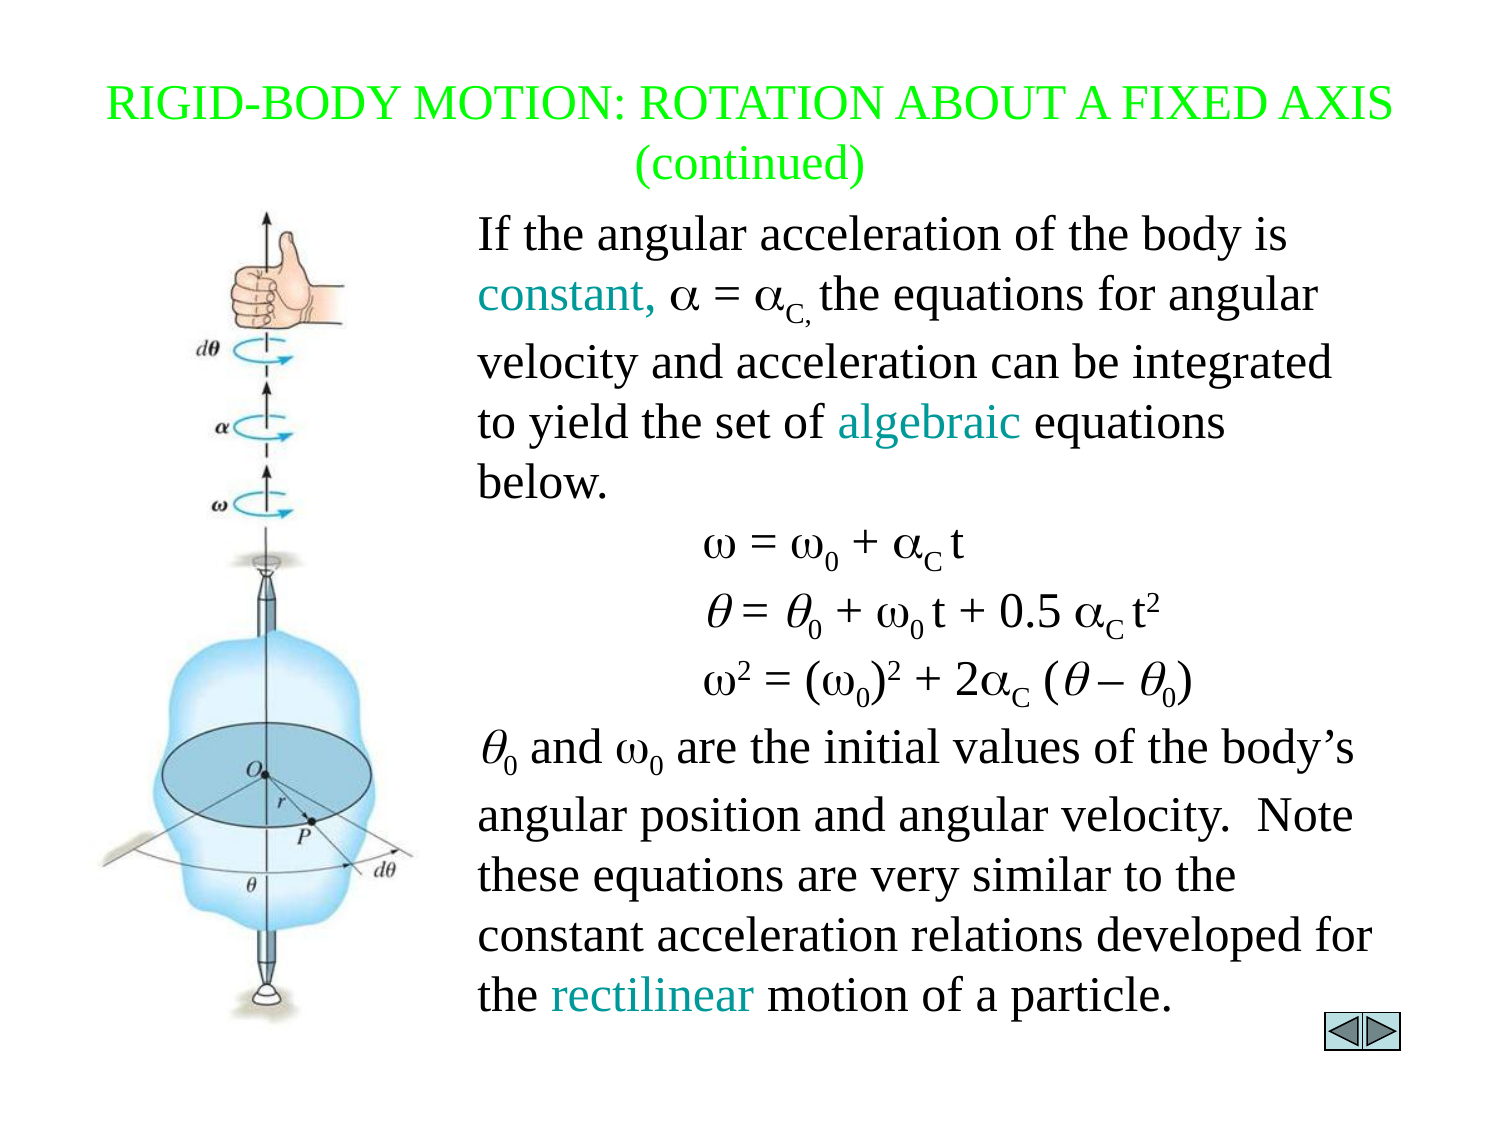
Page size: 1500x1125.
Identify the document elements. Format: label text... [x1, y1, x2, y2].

text_box RIGID-BODY MOTION: ROTATION ABOUT A FIXED AXIS (continued) [24, 62, 1475, 198]
text_box [1363, 1012, 1401, 1051]
text_box If the angular acceleration of the body is constant, a = aC, the equations for angular velocity and acceleration can be integrated to yield the set of algebraic equations below. w = w0 + aC t q = q0 + w0 t + 0.5 aC t2 w2 = (w0)2 + 2aC (q – q0) [462, 198, 1363, 705]
text_box [1325, 1025, 1363, 1051]
text_box q0 and w0 are the initial values of the body’s angular position and angular velocity. Note these equations are very similar to the constant acceleration relations developed for the rectilinear motion of a particle. [462, 705, 1400, 1025]
picture [87, 199, 426, 1031]
